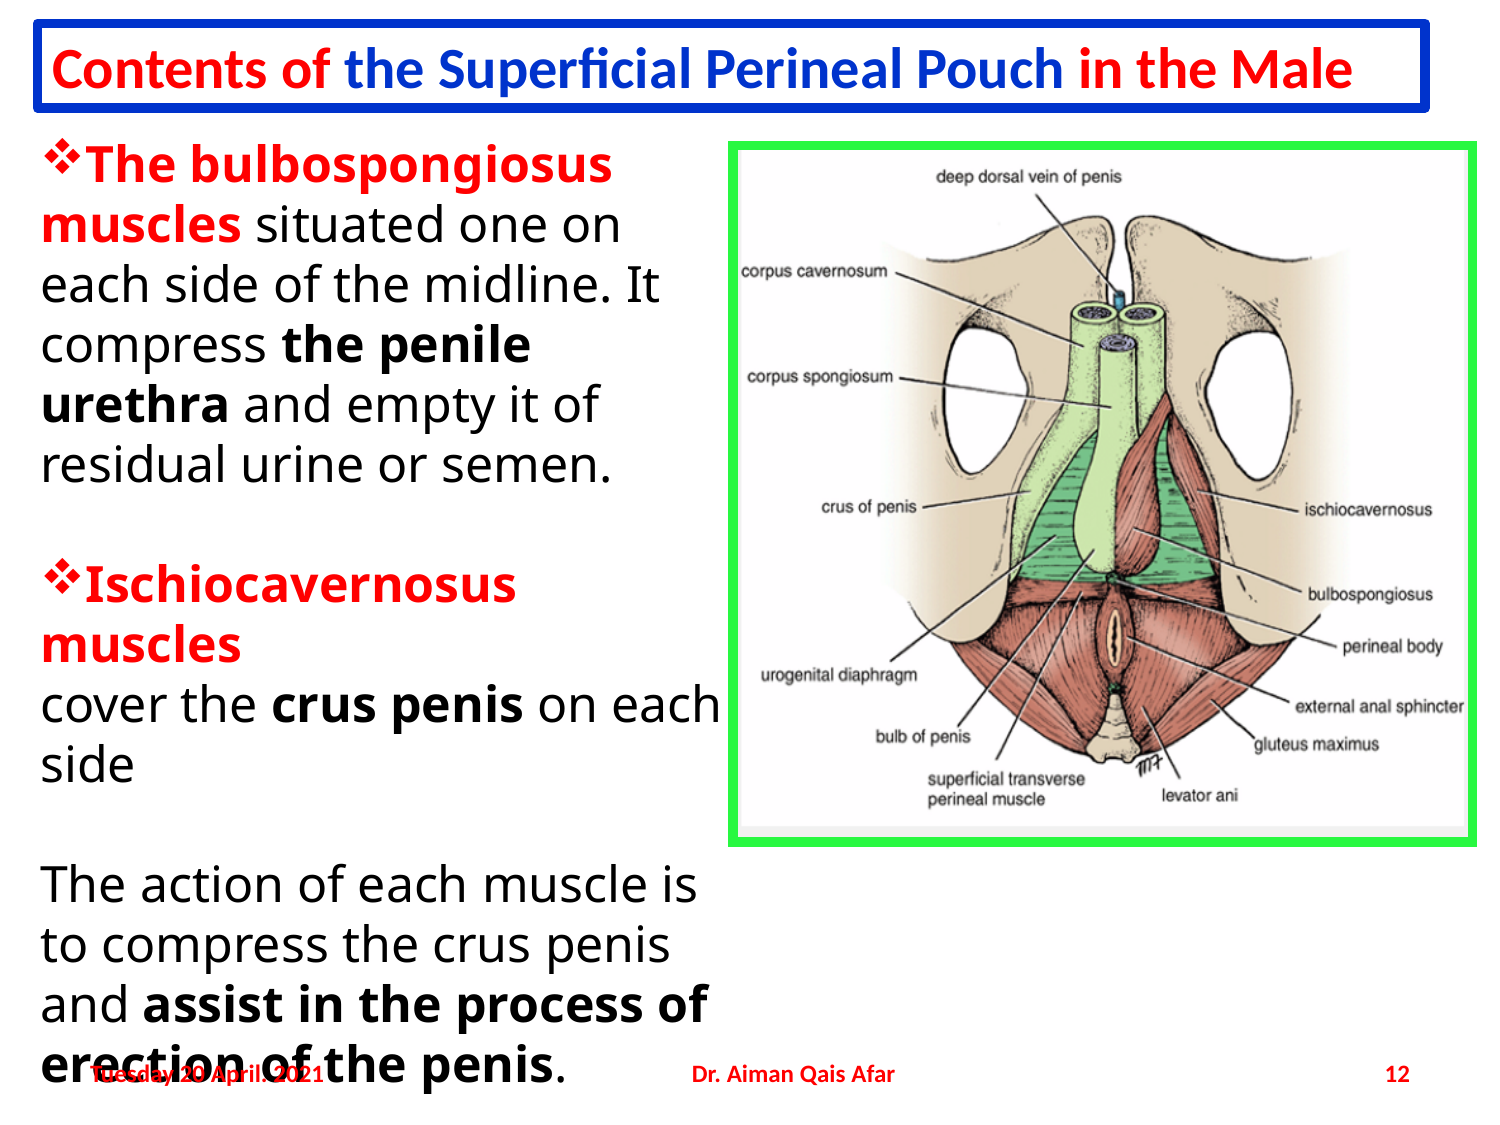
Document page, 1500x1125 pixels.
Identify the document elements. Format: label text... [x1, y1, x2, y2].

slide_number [75, 1042, 425, 1103]
text_box The bulbospongiosus muscles situated one on each side of the midline. It compress the penile urethra and empty it of residual urine or semen. Ischiocavernosus muscles cover the crus penis on each side The action of each muscle is to compress the crus penis and assist in the process of erection of the penis. [25, 124, 738, 1125]
footer Dr. Aiman Qais Afar [637, 1042, 950, 1103]
slide_number 12 [1362, 1042, 1425, 1103]
text_box Contents of the Superficial Perineal Pouch in the Male [37, 23, 1425, 108]
picture [737, 149, 1469, 838]
